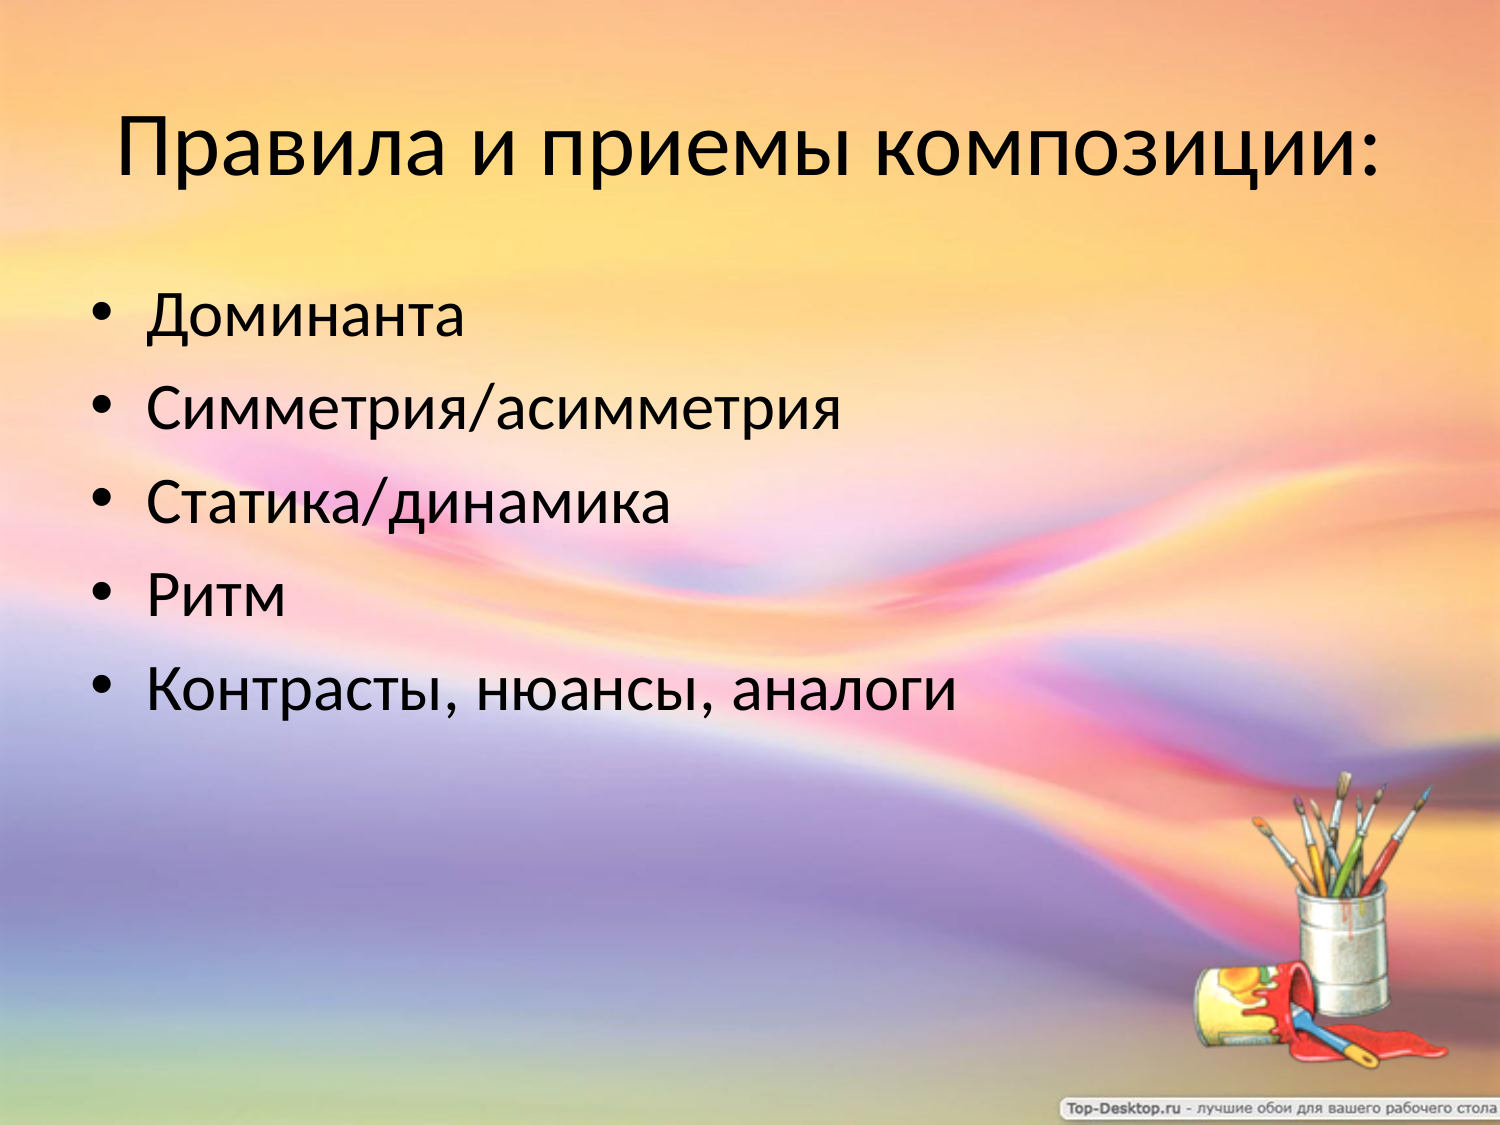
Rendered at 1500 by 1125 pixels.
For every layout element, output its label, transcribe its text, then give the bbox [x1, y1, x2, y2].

title Правила и приемы композиции: [74, 44, 1426, 233]
list Доминанта Симметрия/асимметрия Статика/динамика Ритм Контрасты, нюансы, аналоги [74, 262, 1426, 1006]
picture [0, 0, 1500, 1125]
